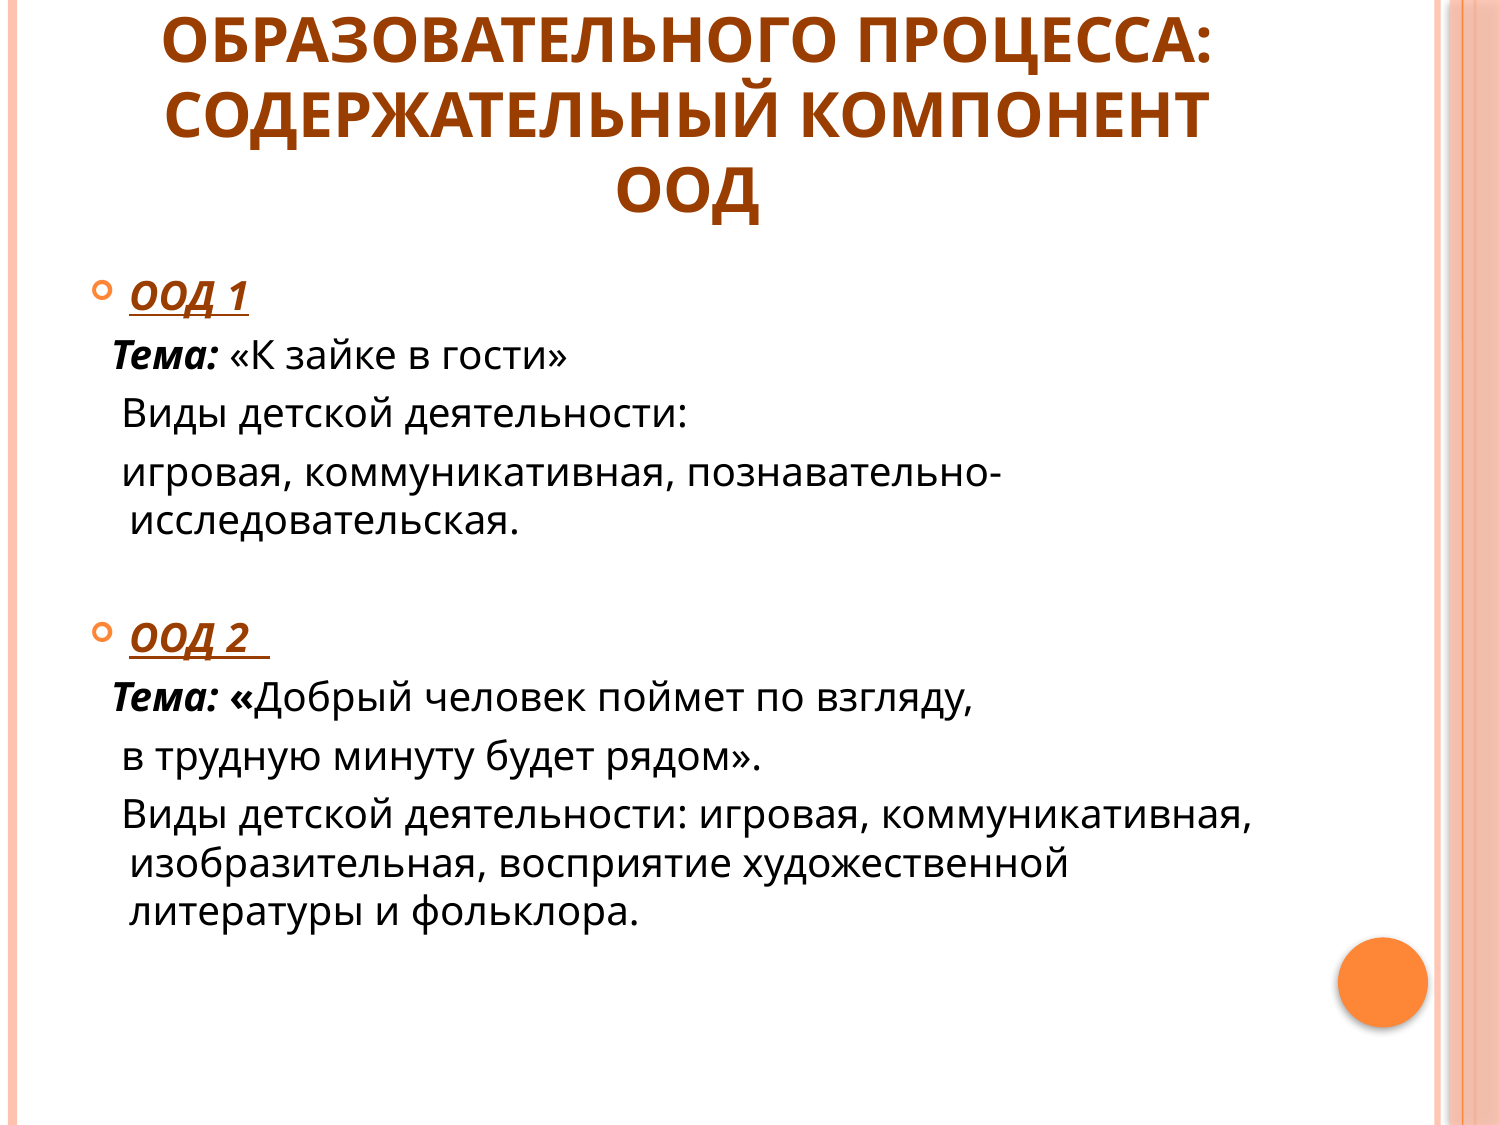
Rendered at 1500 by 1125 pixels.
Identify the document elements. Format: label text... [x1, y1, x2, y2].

list ООД 1 Тема: «К зайке в гости» Виды детской деятельности: игровая, коммуникативная, познавательно-исследовательская. ООД 2 Тема: «Добрый человек поймет по взгляду, в трудную минуту будет рядом». Виды детской деятельности: игровая, коммуникативная, изобразительная, восприятие художественной литературы и фольклора. [75, 262, 1300, 1062]
title Механизм преобразования образовательного процесса: содержательный компонент ООД [75, 45, 1300, 233]
